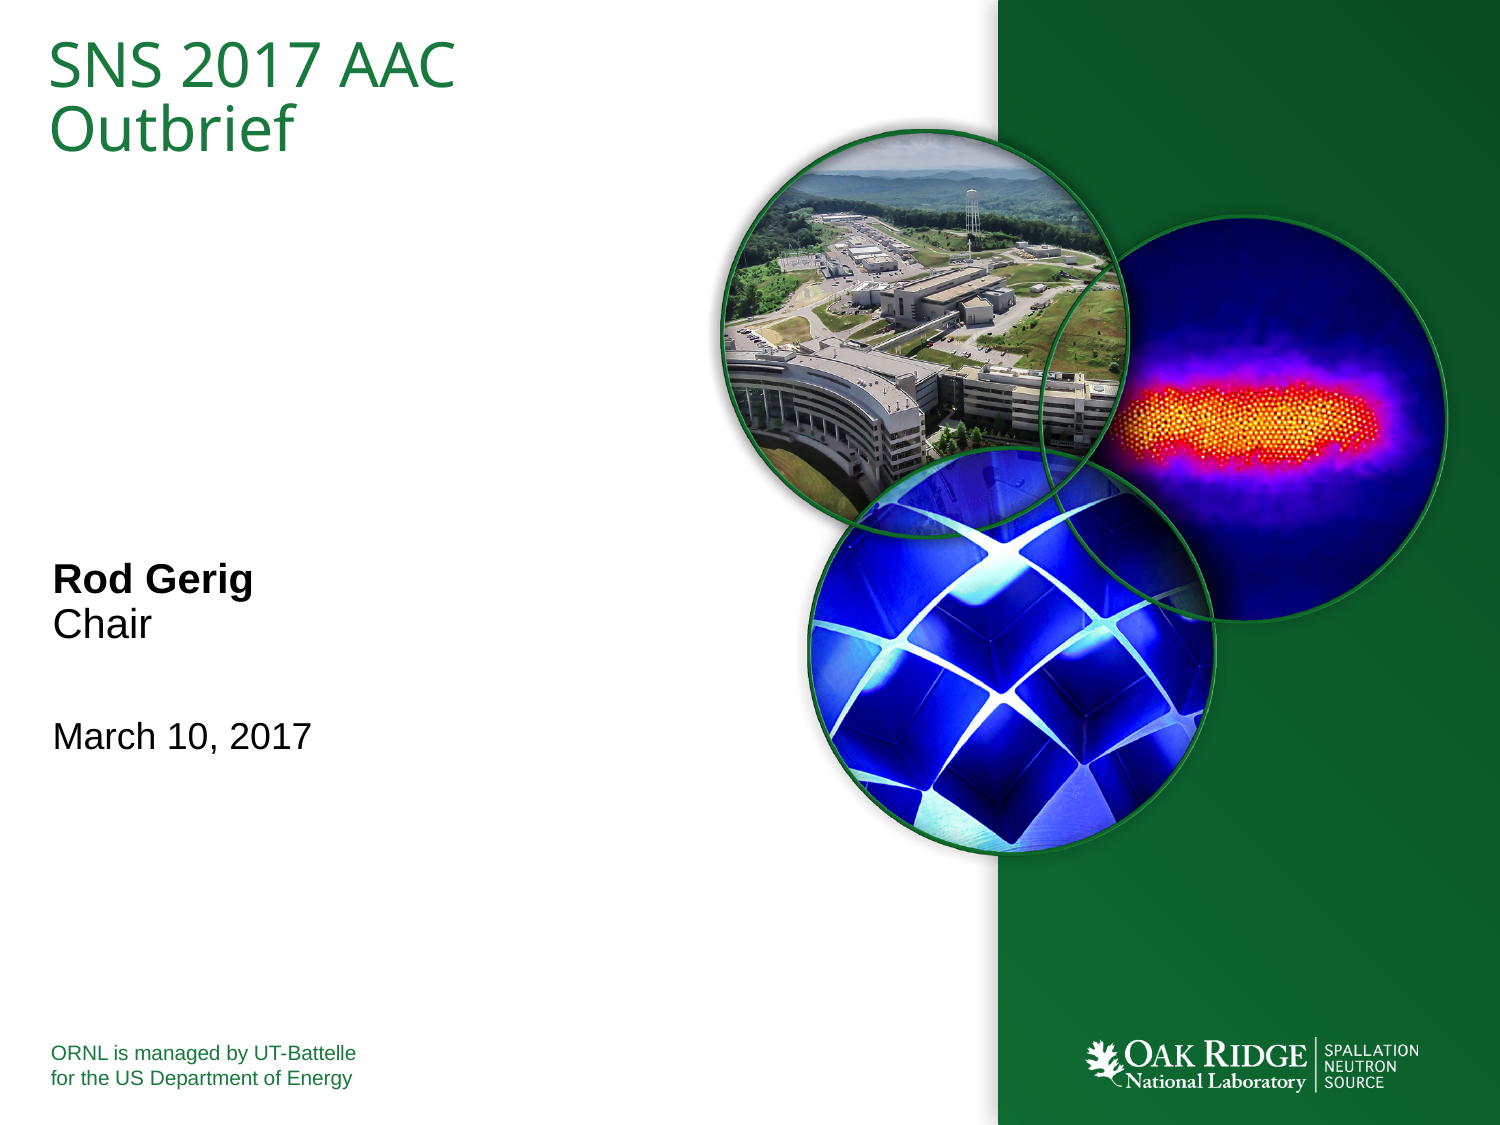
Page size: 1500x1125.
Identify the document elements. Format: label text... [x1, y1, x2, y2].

title SNS 2017 AAC Outbrief [32, 29, 701, 176]
subtitle Rod Gerig Chair March 10, 2017 [37, 549, 707, 675]
picture [704, 106, 1467, 876]
picture [1085, 1037, 1418, 1093]
